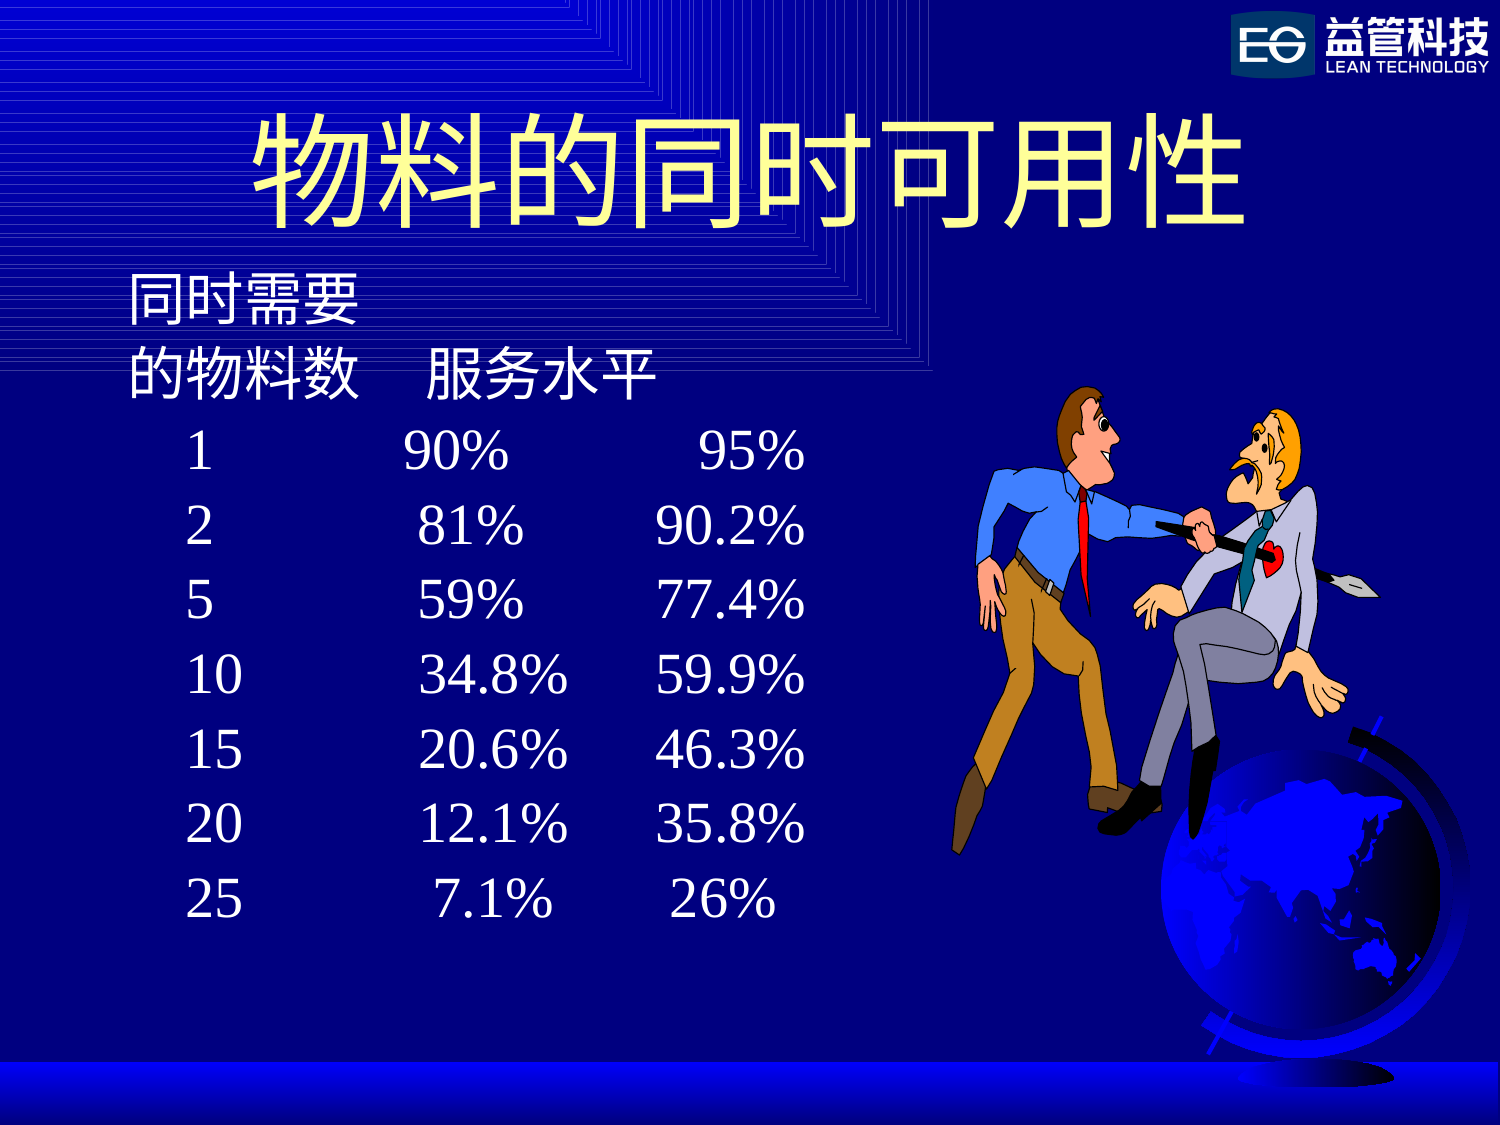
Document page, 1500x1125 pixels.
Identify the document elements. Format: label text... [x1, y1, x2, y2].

title 物料的同时可用性 [112, 87, 1388, 251]
list 同时需要 的物料数 服务水平 1 90% 95% 2 81% 90.2% 5 59% 77.4% 10 34.8% 59.9% 15 20.6% 46.3% 20 12.1% 35.8% 25 7.1% 26% [112, 262, 851, 1001]
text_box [949, 384, 1384, 860]
picture [1223, 0, 1498, 98]
